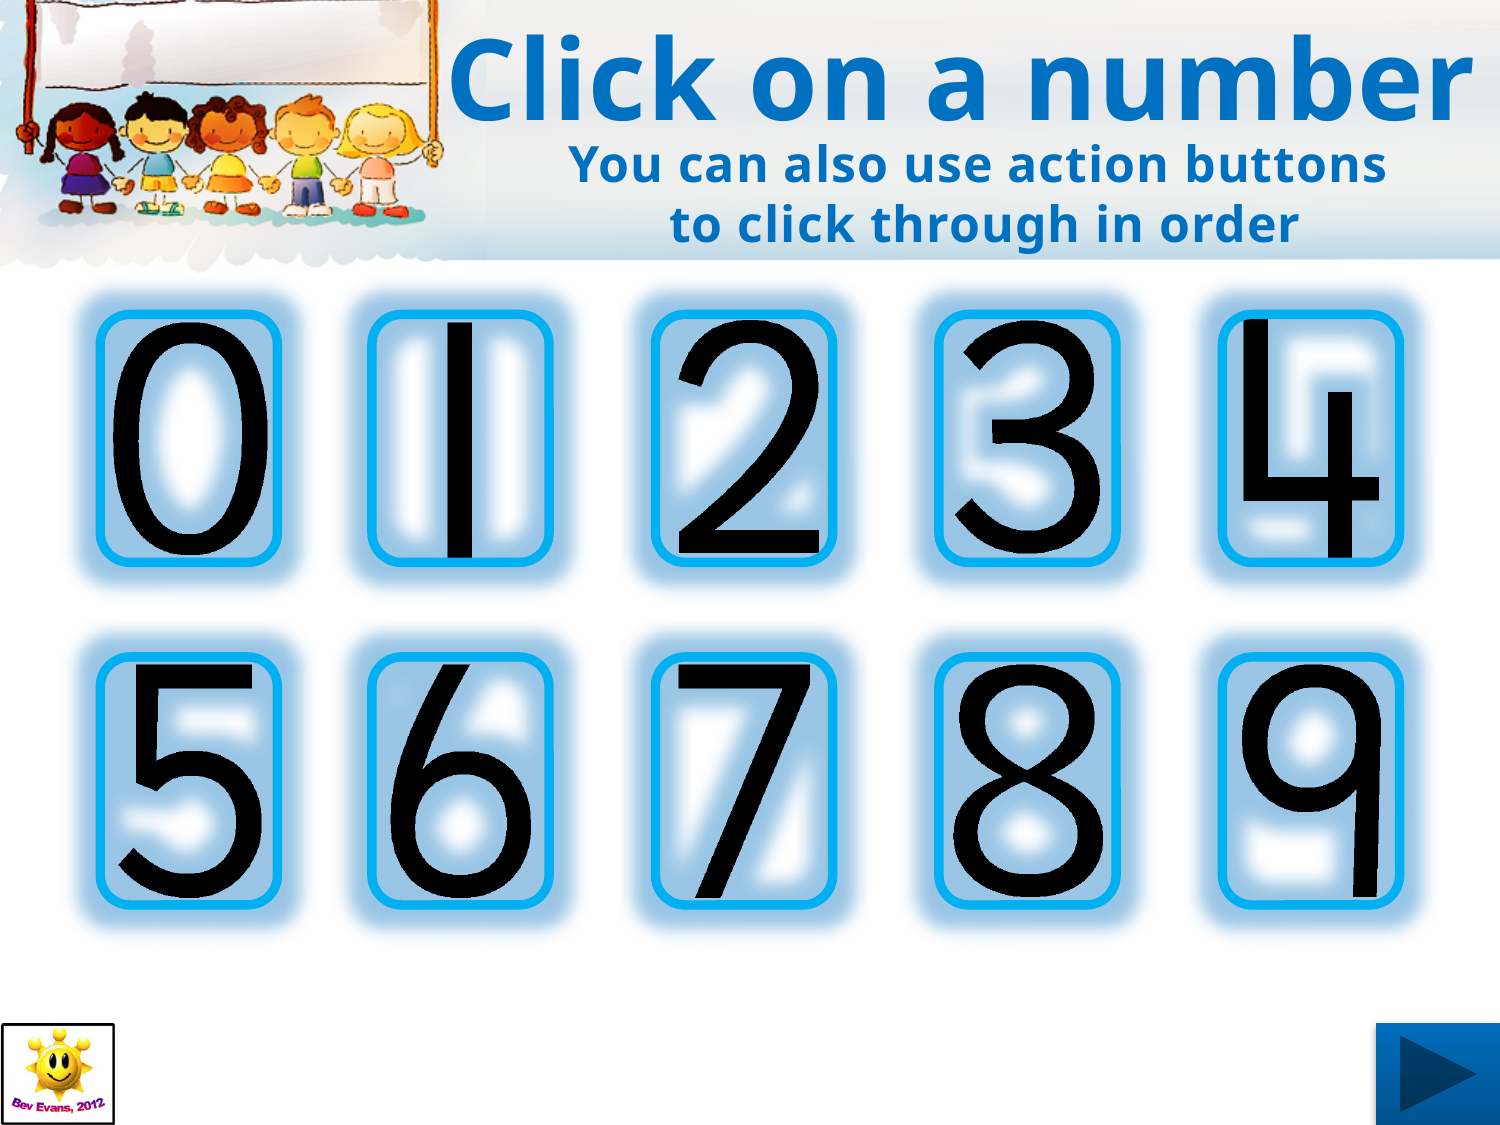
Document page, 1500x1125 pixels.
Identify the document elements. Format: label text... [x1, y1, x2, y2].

text_box [369, 654, 552, 908]
picture [0, 0, 1500, 1125]
text_box [936, 312, 1119, 565]
text_box [1220, 312, 1402, 565]
text_box [1220, 654, 1402, 908]
text_box [653, 654, 835, 908]
text_box [369, 312, 552, 565]
text_box [653, 312, 835, 565]
text_box Click on a number [430, 0, 1500, 150]
text_box [98, 312, 280, 565]
text_box [1376, 1023, 1500, 1125]
text_box You can also use action buttons to click through in order [553, 125, 1418, 261]
text_box [936, 654, 1119, 908]
text_box [98, 654, 280, 908]
